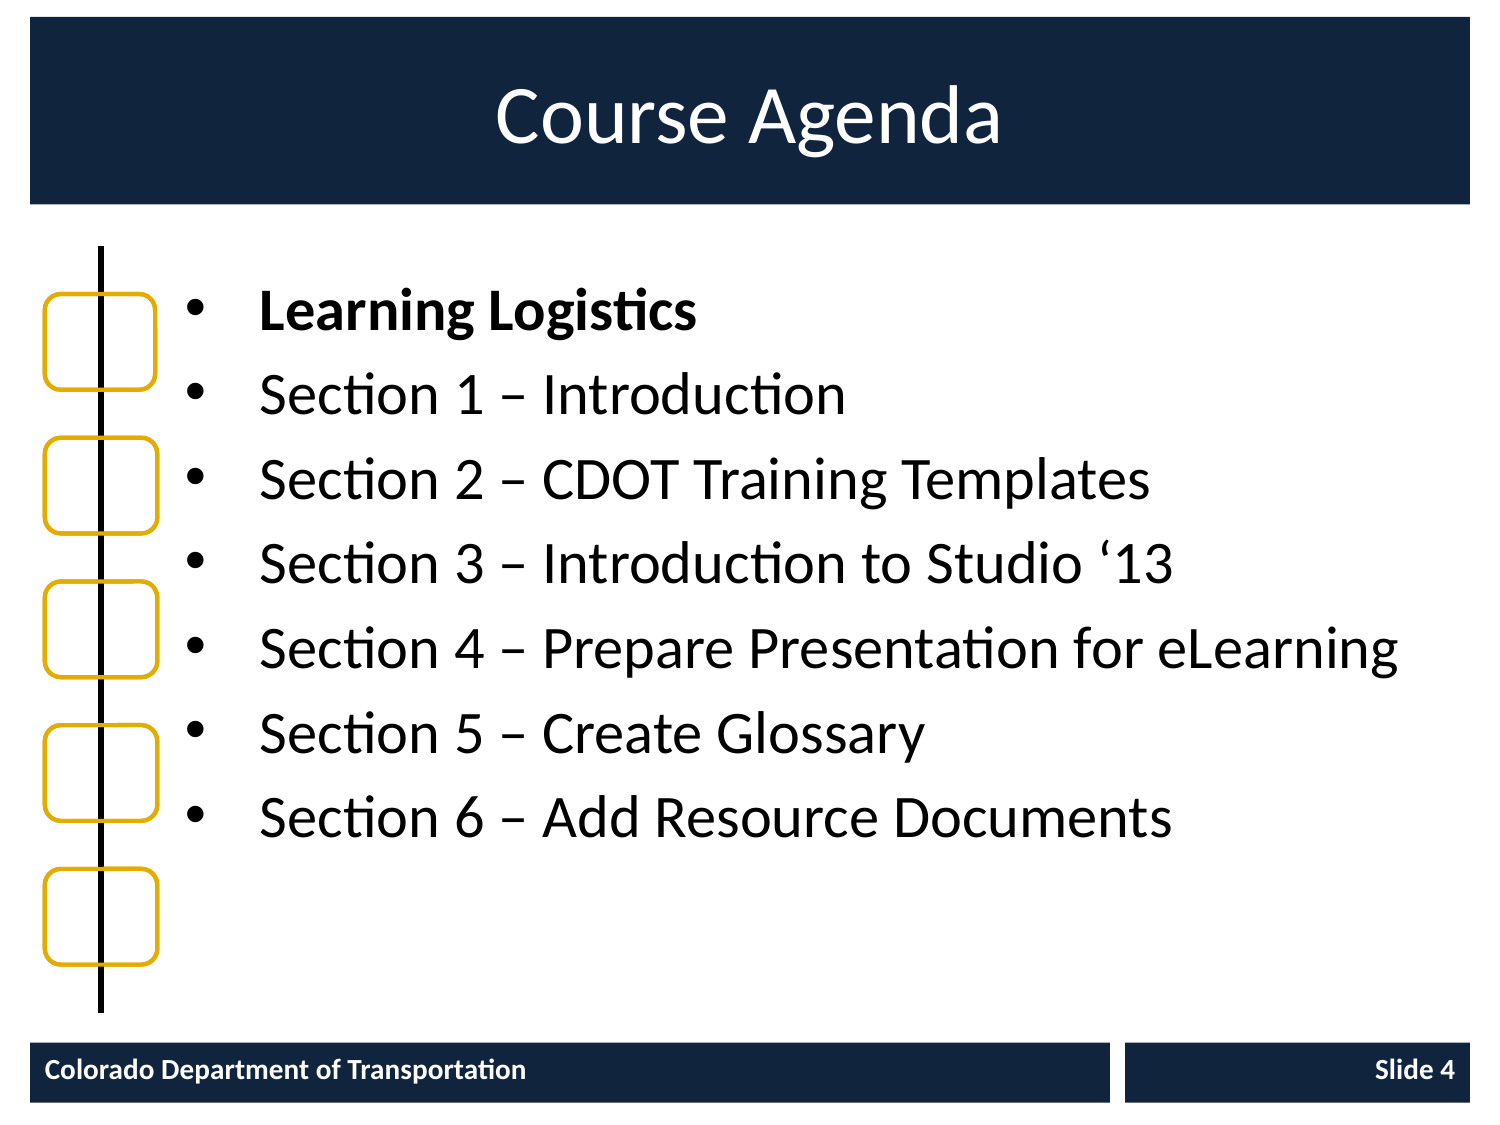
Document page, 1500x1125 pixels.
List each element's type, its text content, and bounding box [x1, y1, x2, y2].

footer Colorado Department of Transportation [30, 1042, 1110, 1103]
slide_number Slide 4 [1125, 1042, 1470, 1103]
title Course Agenda [29, 16, 1471, 205]
list Learning Logistics Section 1 – Introduction Section 2 – CDOT Training Templates Section 3 – Introduction to Studio ‘13 Section 4 – Prepare Presentation for eLearning Section 5 – Create Glossary Section 6 – Add Resource Documents [169, 262, 1466, 991]
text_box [44, 245, 158, 1013]
